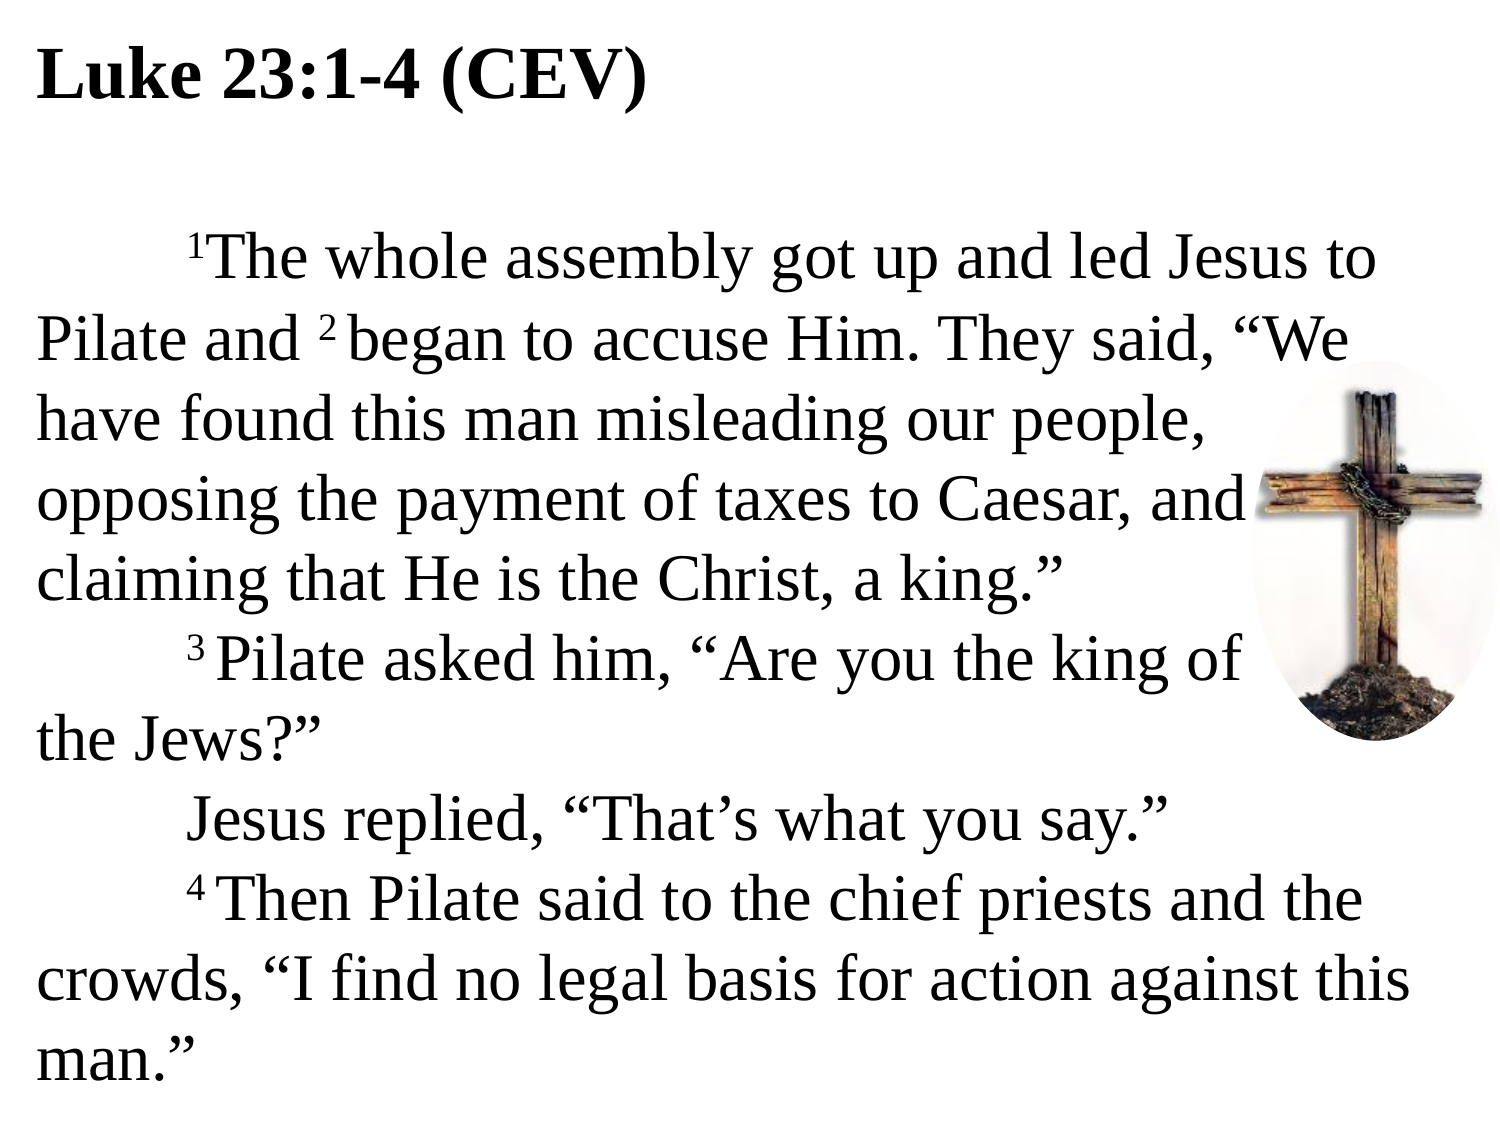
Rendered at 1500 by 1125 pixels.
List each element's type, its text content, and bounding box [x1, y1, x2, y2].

picture [1252, 360, 1500, 741]
text_box Luke 23:1-4 (CEV) 1The whole assembly got up and led Jesus to Pilate and 2 began to accuse Him. They said, “We have found this man misleading our people, opposing the payment of taxes to Caesar, and claiming that He is the Christ, a king.” 3 Pilate asked him, “Are you the king of the Jews?” Jesus replied, “That’s what you say.” 4 Then Pilate said to the chief priests and the crowds, “I find no legal basis for action against this man.” [21, 16, 1479, 1101]
